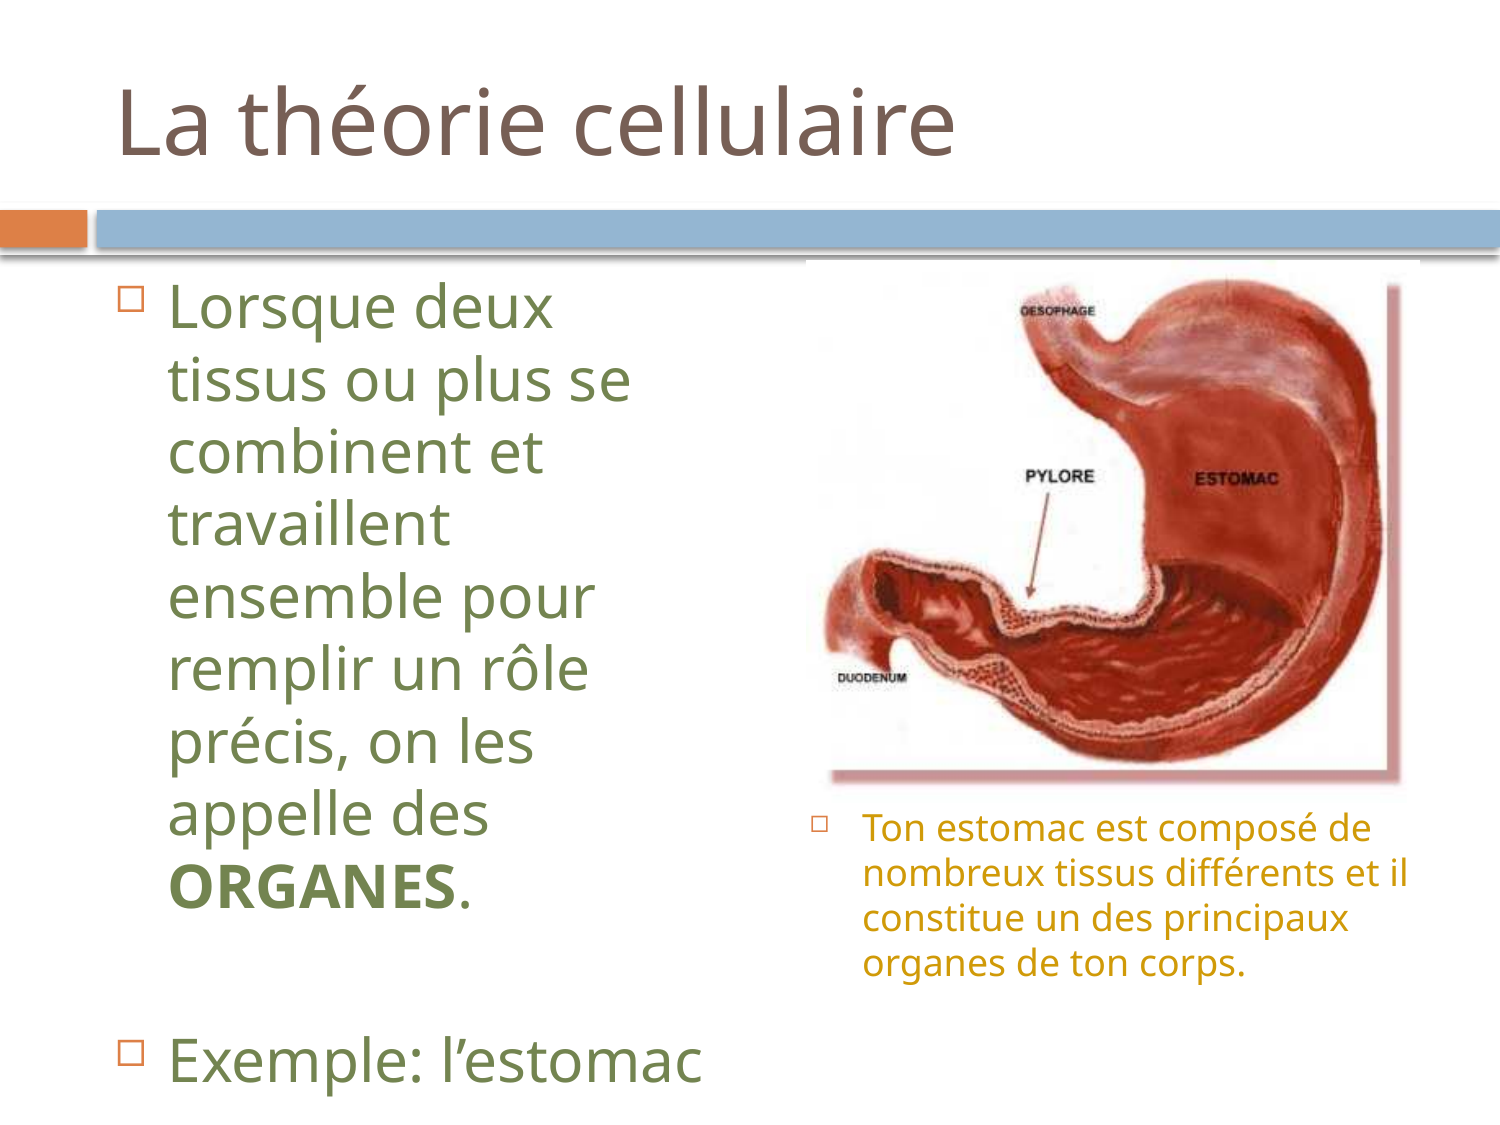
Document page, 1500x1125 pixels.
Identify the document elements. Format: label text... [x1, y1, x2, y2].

list Ton estomac est composé de nombreux tissus différents et il constitue un des principaux organes de ton corps. [794, 260, 1433, 1011]
title La théorie cellulaire [99, 37, 1438, 200]
list Lorsque deux tissus ou plus se combinent et travaillent ensemble pour remplir un rôle précis, on les appelle des ORGANES. Exemple: l’estomac [99, 260, 738, 1011]
picture [806, 260, 1421, 803]
